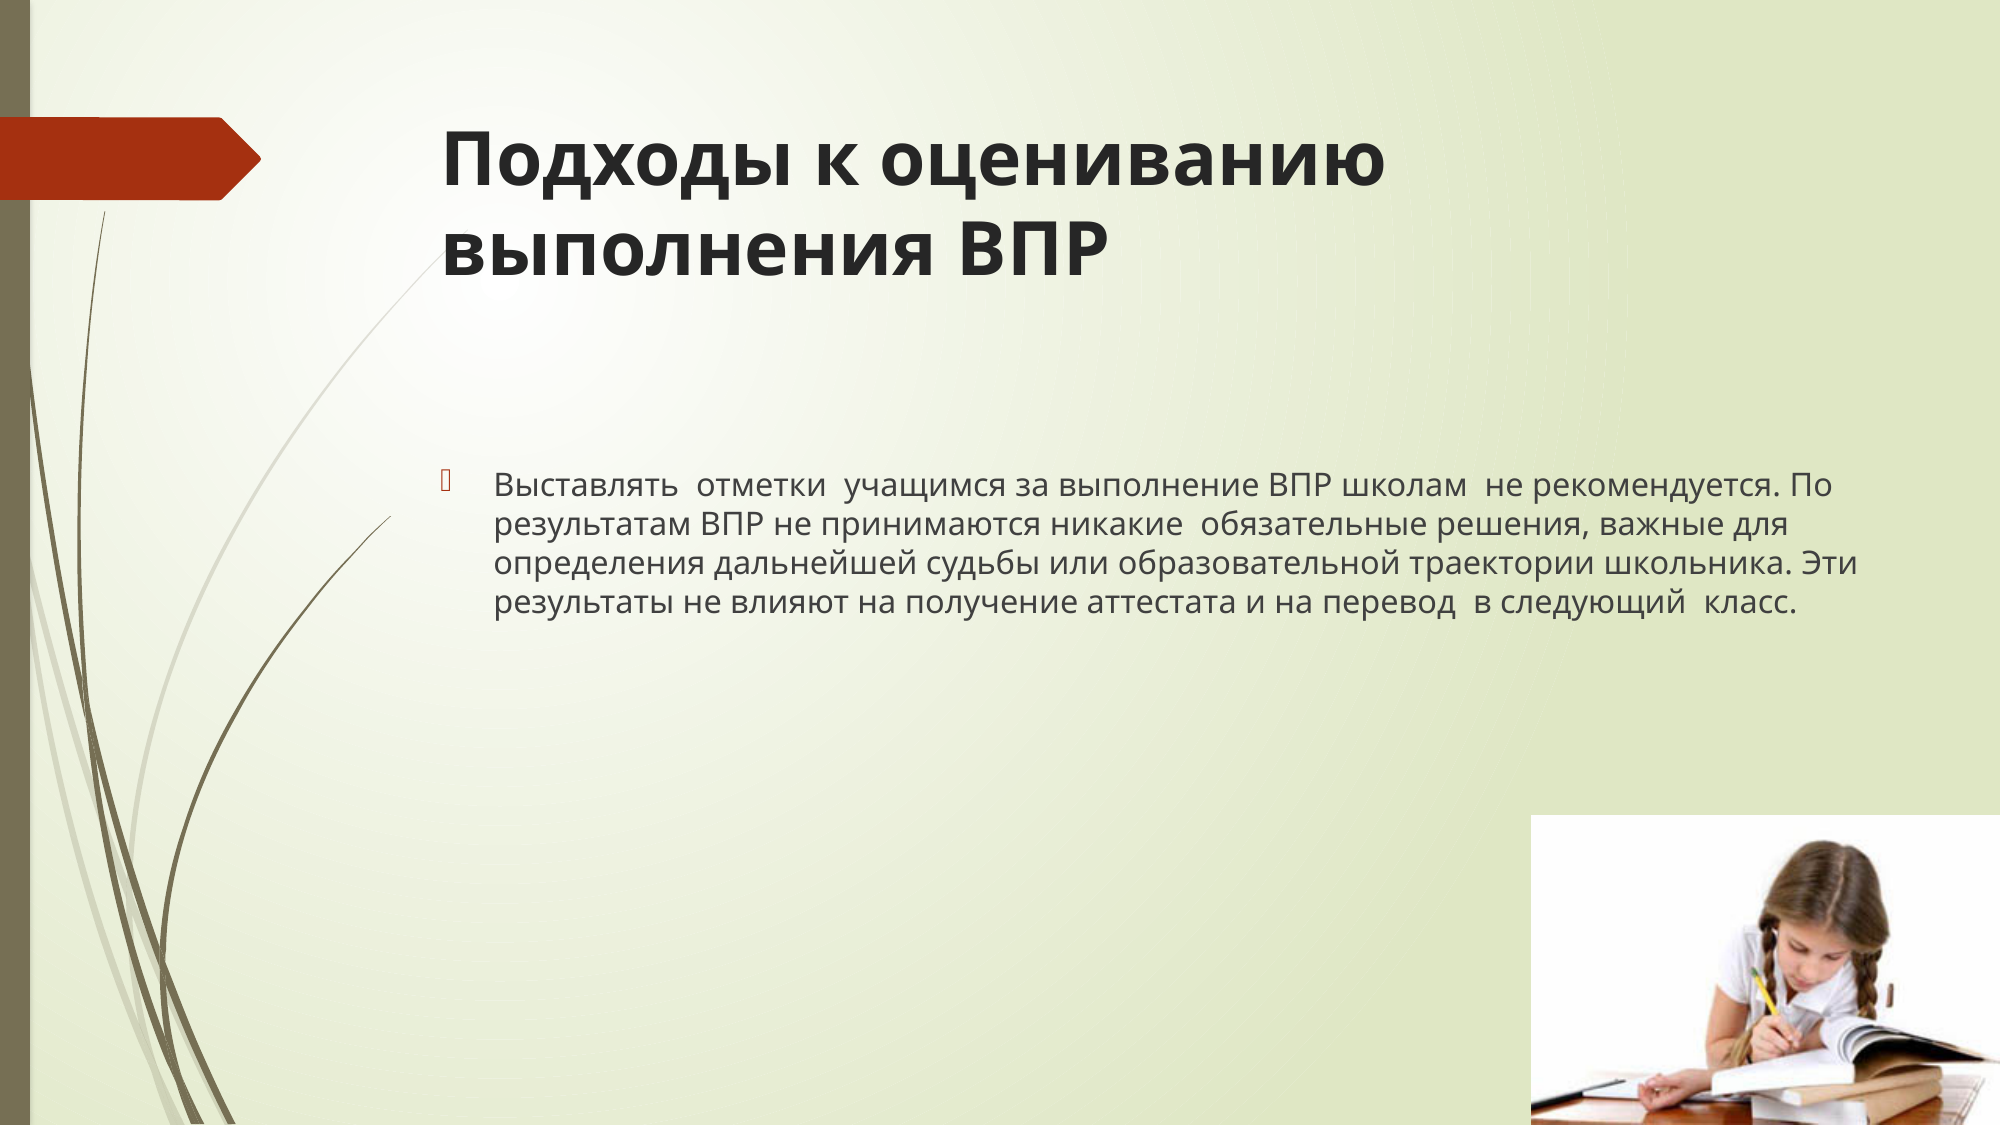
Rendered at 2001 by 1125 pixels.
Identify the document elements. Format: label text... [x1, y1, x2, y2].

list Выставлять отметки учащимся за выполнение ВПР школам не рекомендуется. По результатам ВПР не принимаются никакие обязательные решения, важные для определения дальнейшей судьбы или образовательной траектории школьника. Эти результаты не влияют на получение аттестата и на перевод в следующий класс. [425, 456, 1888, 785]
title Подходы к оцениванию выполнения ВПР [425, 102, 1888, 313]
picture [1530, 815, 2000, 1125]
